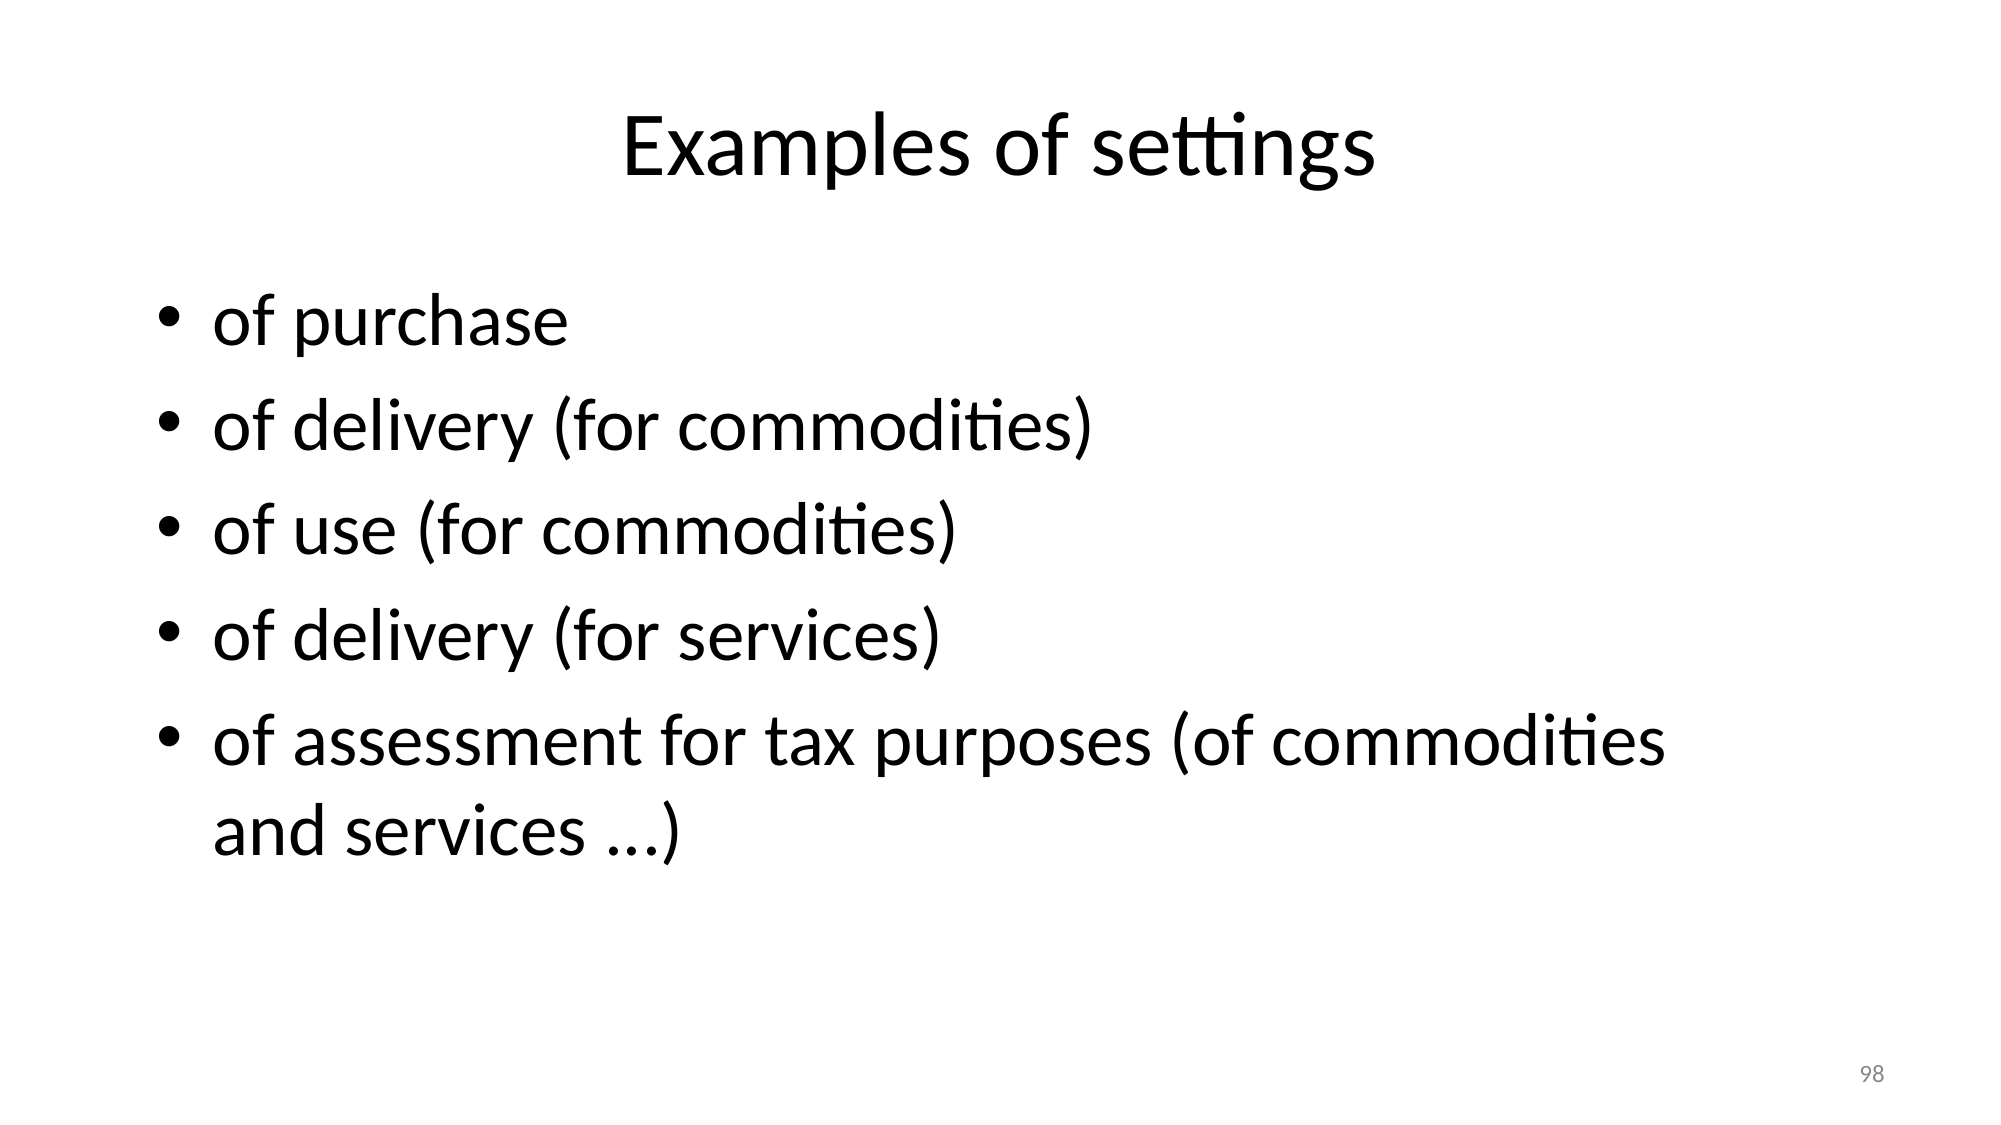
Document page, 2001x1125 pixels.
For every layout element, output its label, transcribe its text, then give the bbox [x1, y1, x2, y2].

slide_number 98 [1433, 1042, 1900, 1103]
title Examples of settings [99, 45, 1900, 233]
list of purchase of delivery (for commodities) of use (for commodities) of delivery (for services) of assessment for tax purposes (of commodities and services ...) [141, 262, 1767, 1005]
